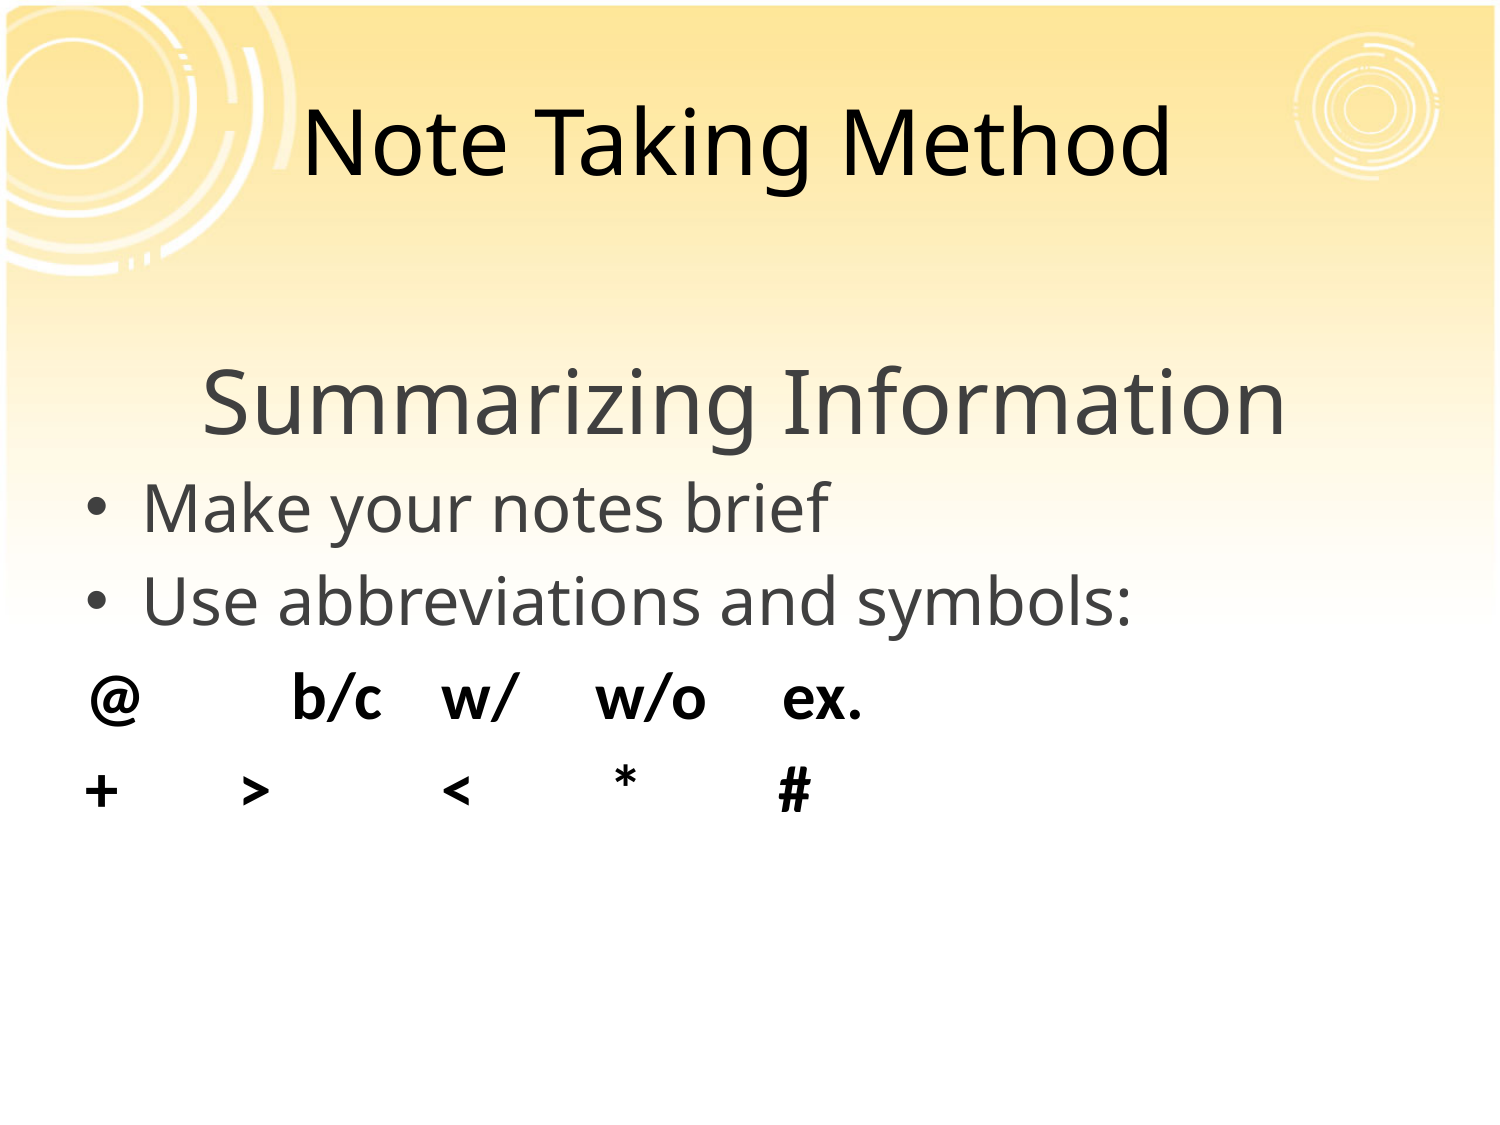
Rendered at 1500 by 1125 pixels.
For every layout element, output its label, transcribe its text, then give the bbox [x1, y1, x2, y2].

list Summarizing Information Make your notes brief Use abbreviations and symbols: @ b/c w/ w/o ex. + > < * # [70, 337, 1421, 1088]
picture [0, 0, 1500, 1125]
title Note Taking Method [75, 45, 1425, 233]
